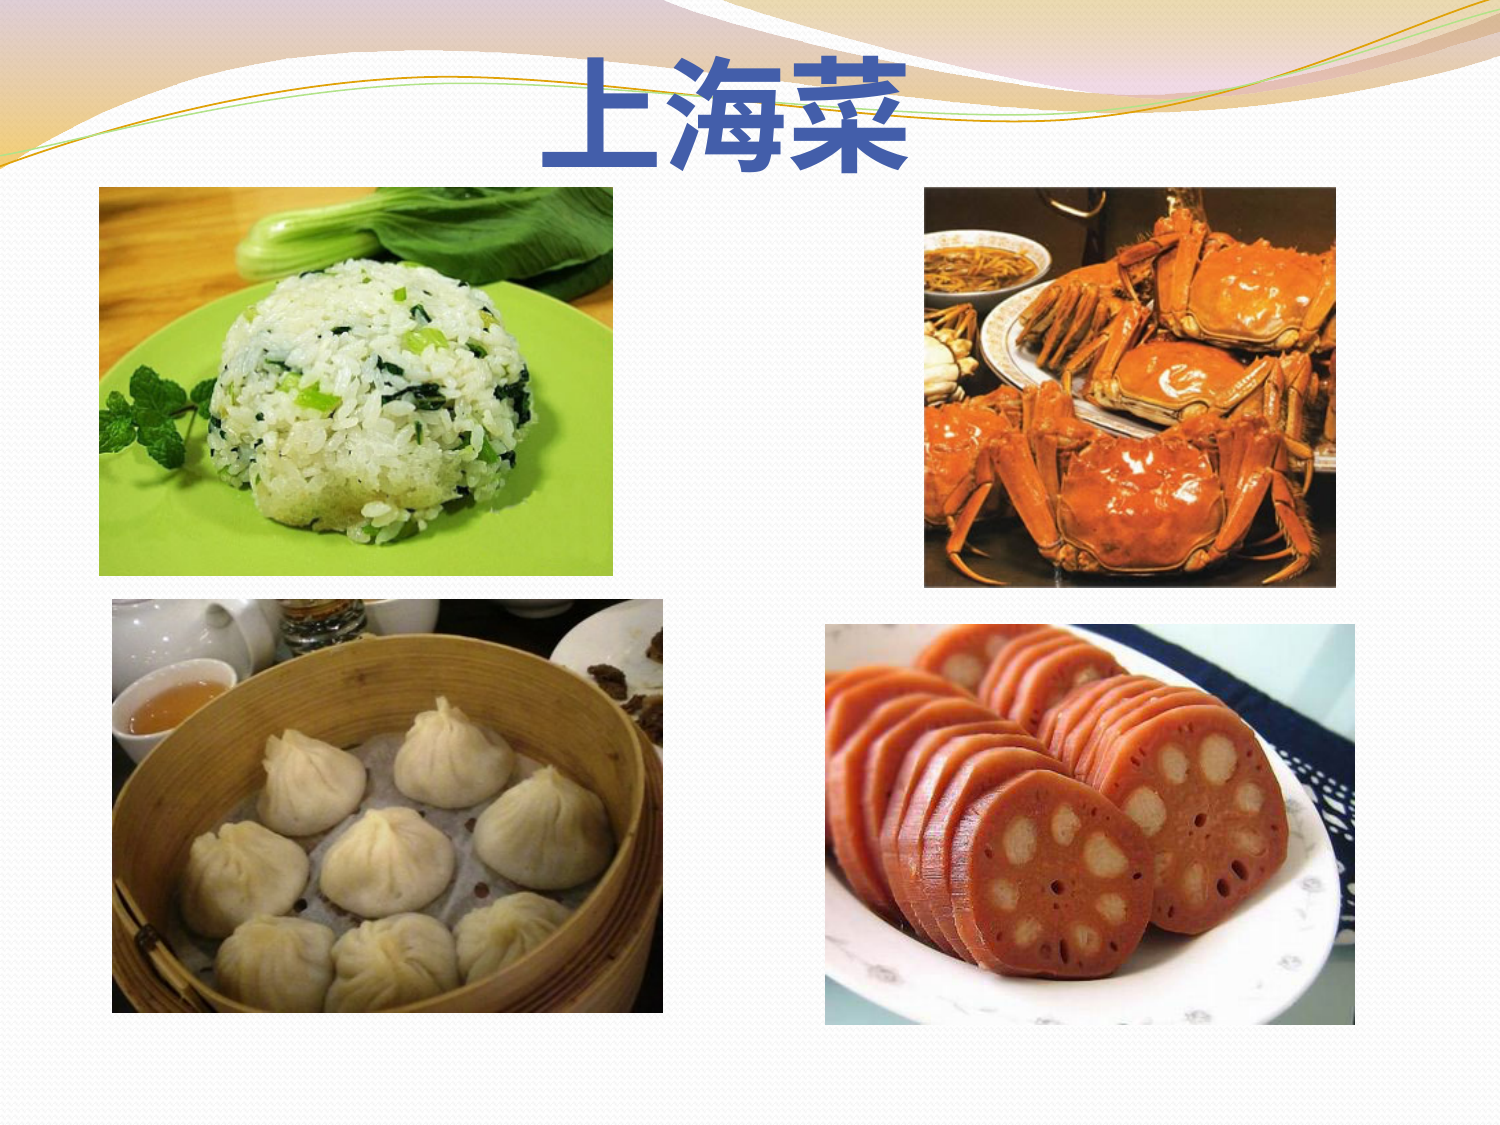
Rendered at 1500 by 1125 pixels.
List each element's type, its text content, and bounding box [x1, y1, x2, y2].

picture [824, 624, 1355, 1026]
title 上海菜 [50, 0, 1400, 188]
picture [99, 187, 613, 576]
picture [112, 599, 663, 1013]
picture [924, 187, 1337, 588]
